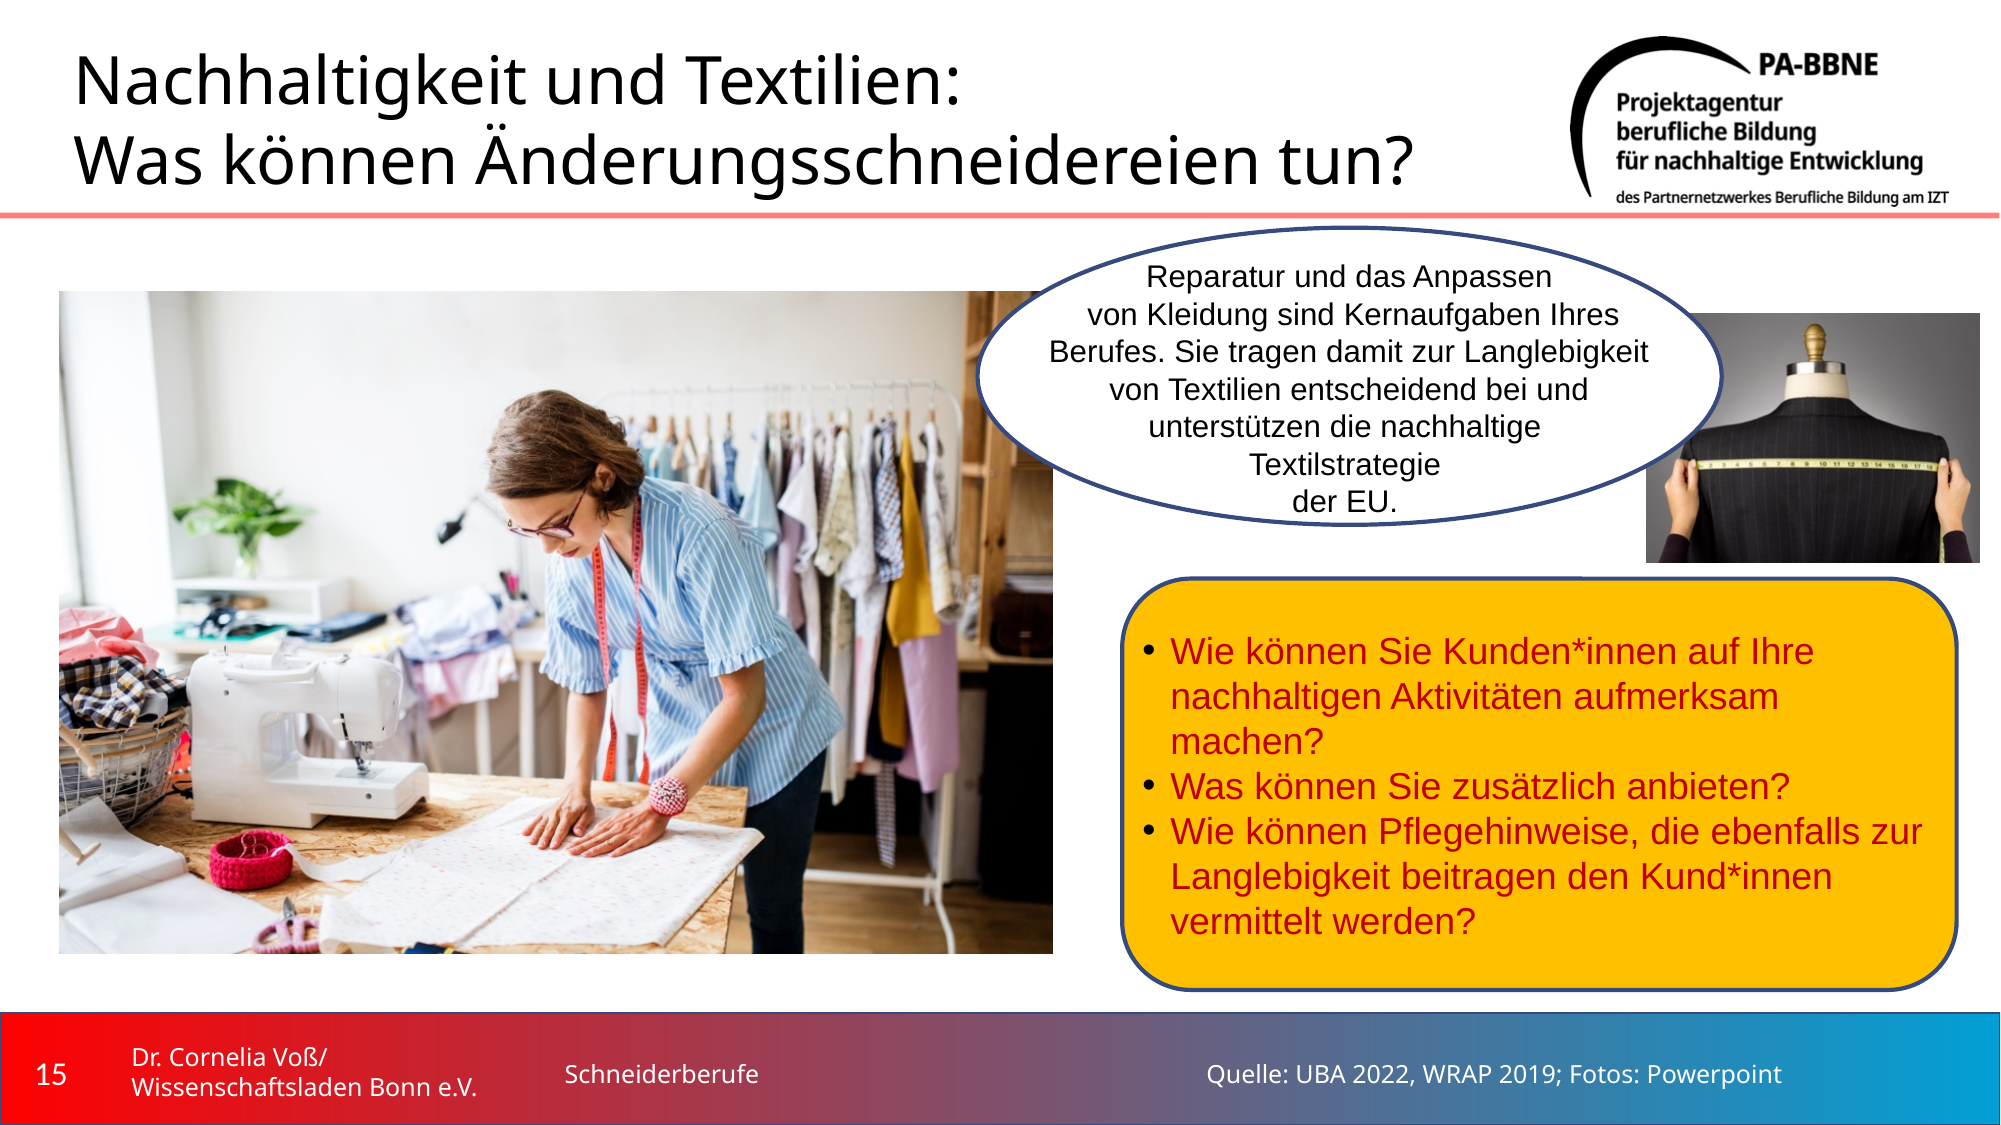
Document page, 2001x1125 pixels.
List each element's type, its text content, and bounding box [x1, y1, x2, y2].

list Schneiderberufe [549, 1026, 1179, 1118]
picture [1570, 36, 1949, 207]
slide_number 15 [0, 1026, 102, 1118]
text_box [1157, 227, 1542, 249]
list Quelle: UBA 2022, WRAP 2019; Fotos: Powerpoint [1191, 1026, 1949, 1118]
picture [1646, 313, 1980, 563]
text_box [1666, 298, 1684, 311]
title Nachhaltigkeit und Textilien: Was können Änderungsschneidereien tun? [59, 29, 1536, 207]
text_box Wie können Sie Kunden*innen auf Ihre nachhaltigen Aktivitäten aufmerksam machen? Was können Sie zusätzlich anbieten? Wie können Pflegehinweise, die ebenfalls zur Langlebigkeit beitragen den Kund*innen vermittelt werden? [1122, 578, 1957, 990]
footer Dr. Cornelia Voß/ Wissenschaftsladen Bonn e.V. [116, 1026, 534, 1118]
picture [58, 291, 1053, 955]
text_box Reparatur und das Anpassen von Kleidung sind Kernaufgaben Ihres Berufes. Sie tragen damit zur Langlebigkeit von Textilien entscheidend bei und unterstützen die nachhaltige Textilstrategie der EU. [1033, 249, 1666, 527]
